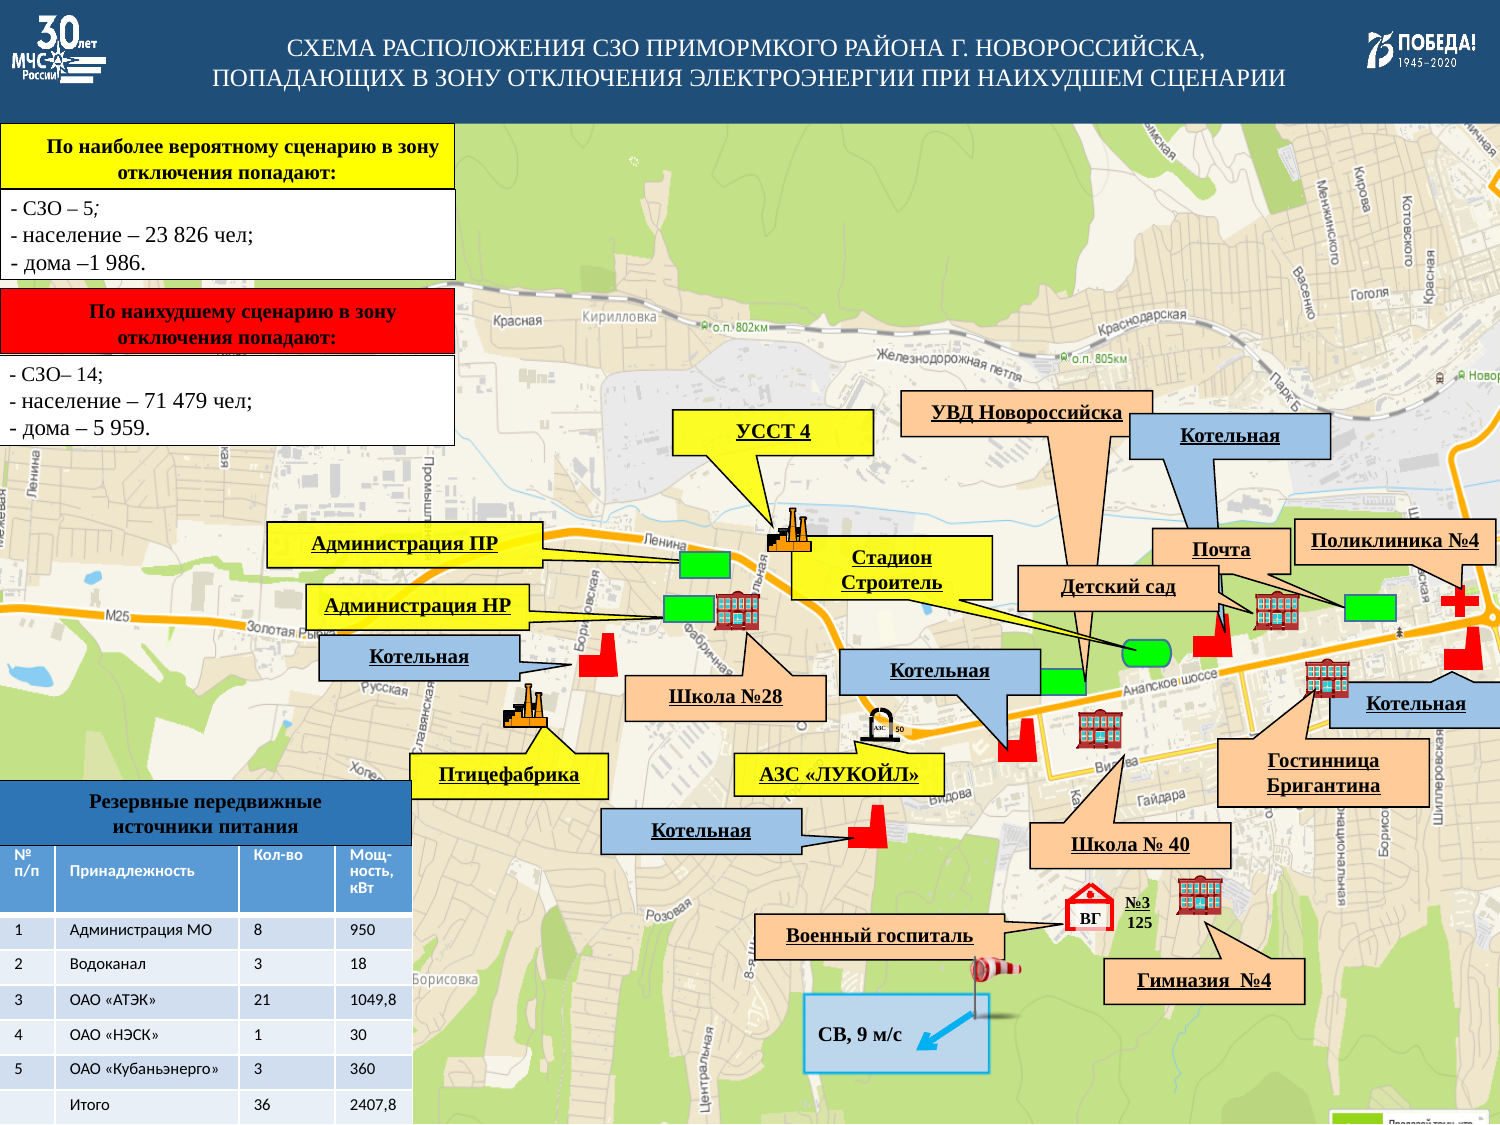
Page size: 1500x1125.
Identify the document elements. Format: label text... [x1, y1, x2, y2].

text_box СХЕМА РАСПОЛОЖЕНИЯ СЗО ПРИМОРМКОГО РАЙОНА Г. НОВОРОССИЙСКА, ПОПАДАЮЩИХ В ЗОНУ ОТКЛЮЧЕНИЯ ЭЛЕКТРОЭНЕРГИИ ПРИ НАИХУДШЕМ СЦЕНАРИИ [0, 0, 1500, 123]
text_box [0, 123, 456, 284]
picture [0, 123, 1500, 1124]
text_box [1445, 628, 1481, 669]
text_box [1195, 615, 1231, 656]
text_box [1067, 884, 1163, 932]
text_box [850, 806, 886, 847]
picture [12, 15, 106, 90]
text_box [580, 635, 616, 675]
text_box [860, 709, 913, 740]
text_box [768, 508, 812, 552]
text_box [803, 993, 990, 1073]
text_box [0, 288, 455, 449]
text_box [1000, 720, 1035, 760]
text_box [1253, 590, 1300, 631]
picture [1355, 16, 1486, 83]
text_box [1303, 658, 1350, 698]
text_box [1441, 585, 1480, 617]
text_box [713, 590, 760, 631]
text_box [1175, 875, 1223, 915]
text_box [1076, 709, 1123, 749]
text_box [503, 684, 547, 728]
